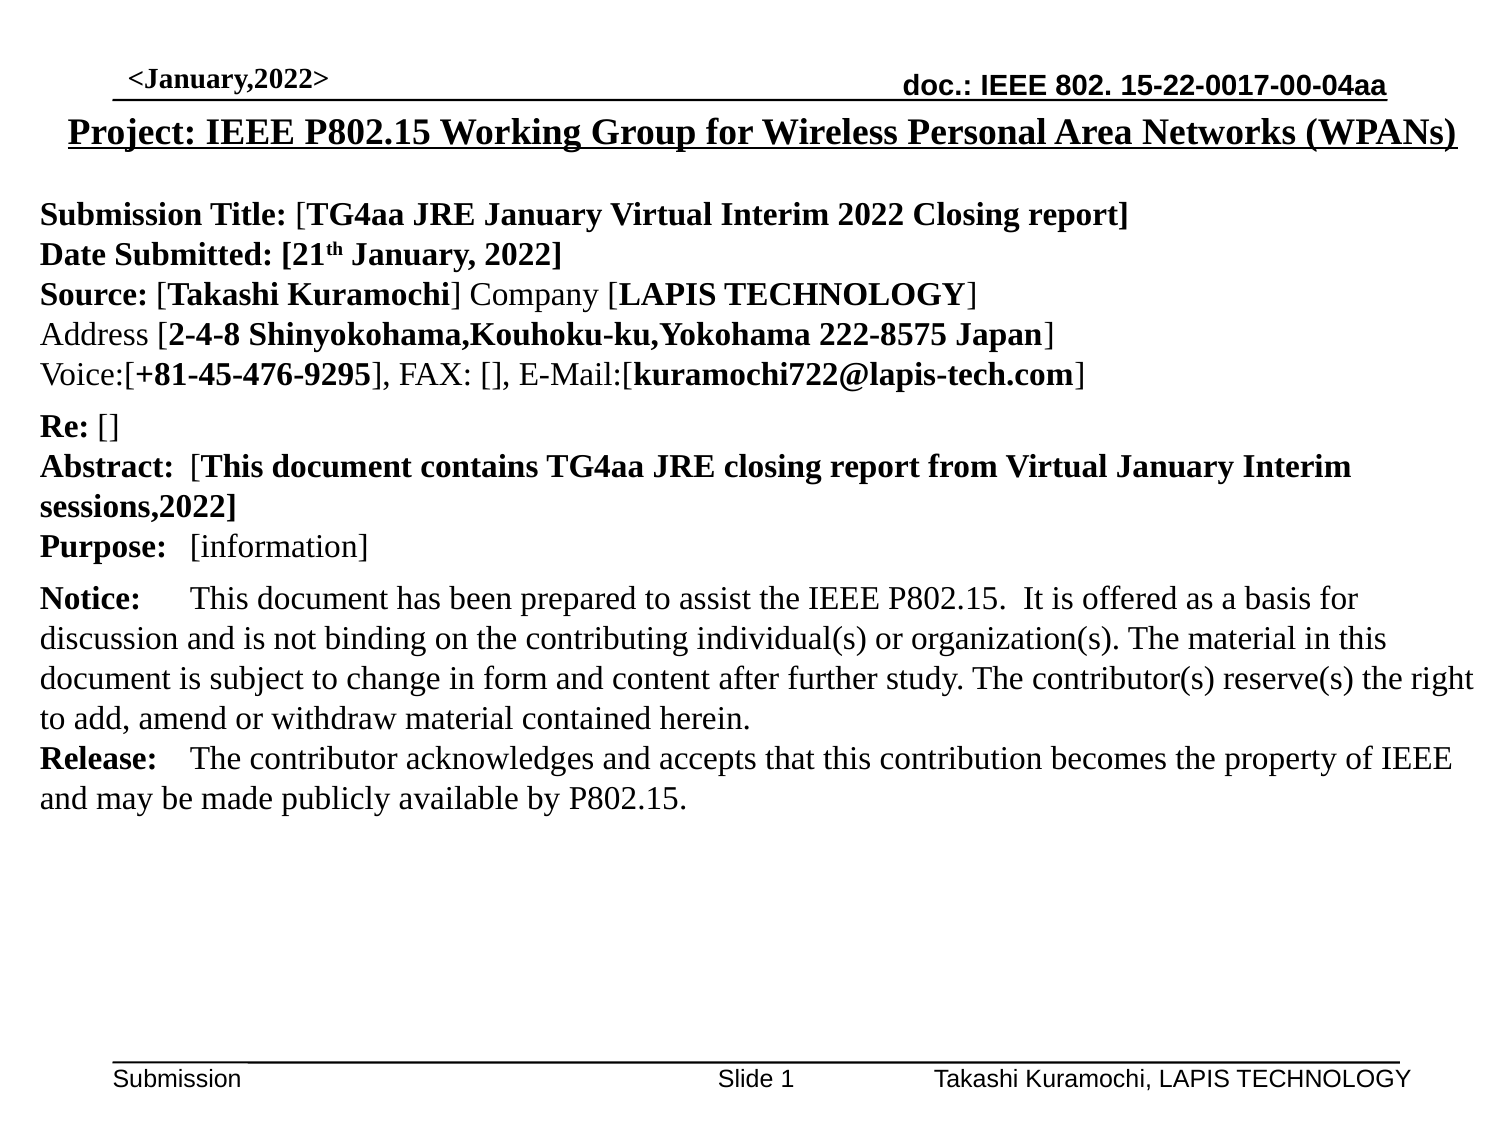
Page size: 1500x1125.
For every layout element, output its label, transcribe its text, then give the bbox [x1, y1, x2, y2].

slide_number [112, 46, 450, 107]
text_box Project: IEEE P802.15 Working Group for Wireless Personal Area Networks (WPANs) Submission Title: [TG4aa JRE January Virtual Interim 2022 Closing report] Date Submitted: [21th January, 2022] Source: [Takashi Kuramochi] Company [LAPIS TECHNOLOGY] Address [2-4-8 Shinyokohama,Kouhoku-ku,Yokohama 222-8575 Japan] Voice:[+81-45-476-9295], FAX: [], E-Mail:[kuramochi722@lapis-tech.com] Re: [] Abstract: [This document contains TG4aa JRE closing report from Virtual January Interim sessions,2022] Purpose: [information] Notice: This document has been prepared to assist the IEEE P802.15. It is offered as a basis for discussion and is not binding on the contributing individual(s) or organization(s). The material in this document is subject to change in form and content after further study. The contributor(s) reserve(s) the right to add, amend or withdraw material contained herein. Release: The contributor acknowledges and accepts that this contribution becomes the property of IEEE and may be made publicly available by P802.15. [24, 99, 1500, 824]
footer Takashi Kuramochi, LAPIS TECHNOLOGY [820, 1062, 1413, 1093]
slide_number Slide 1 [709, 1062, 803, 1093]
